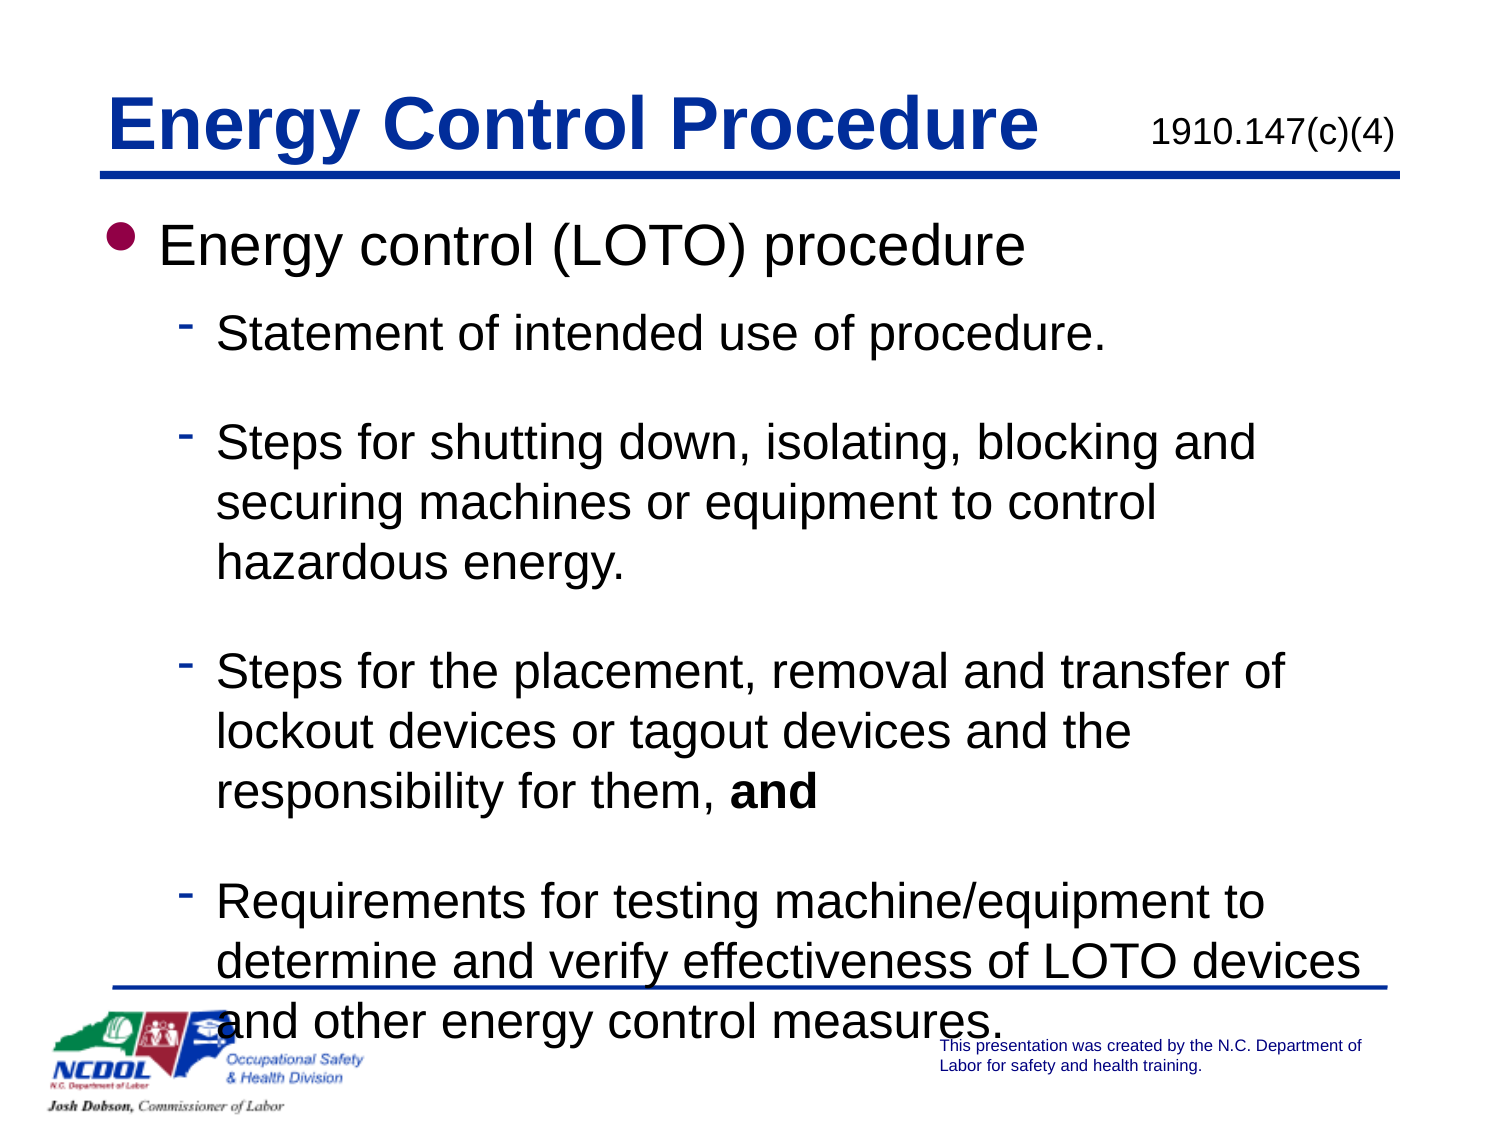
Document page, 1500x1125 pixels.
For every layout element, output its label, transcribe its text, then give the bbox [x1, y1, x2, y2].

title Energy Control Procedure [99, 75, 1400, 166]
list Energy control (LOTO) procedure Statement of intended use of procedure. Steps for shutting down, isolating, blocking and securing machines or equipment to control hazardous energy. Steps for the placement, removal and transfer of lockout devices or tagout devices and the responsibility for them, and Requirements for testing machine/equipment to determine and verify effectiveness of LOTO devices and other energy control measures. [87, 200, 1400, 1000]
picture [37, 1002, 375, 1123]
text_box 1910.147(c)(4) [1135, 99, 1411, 160]
